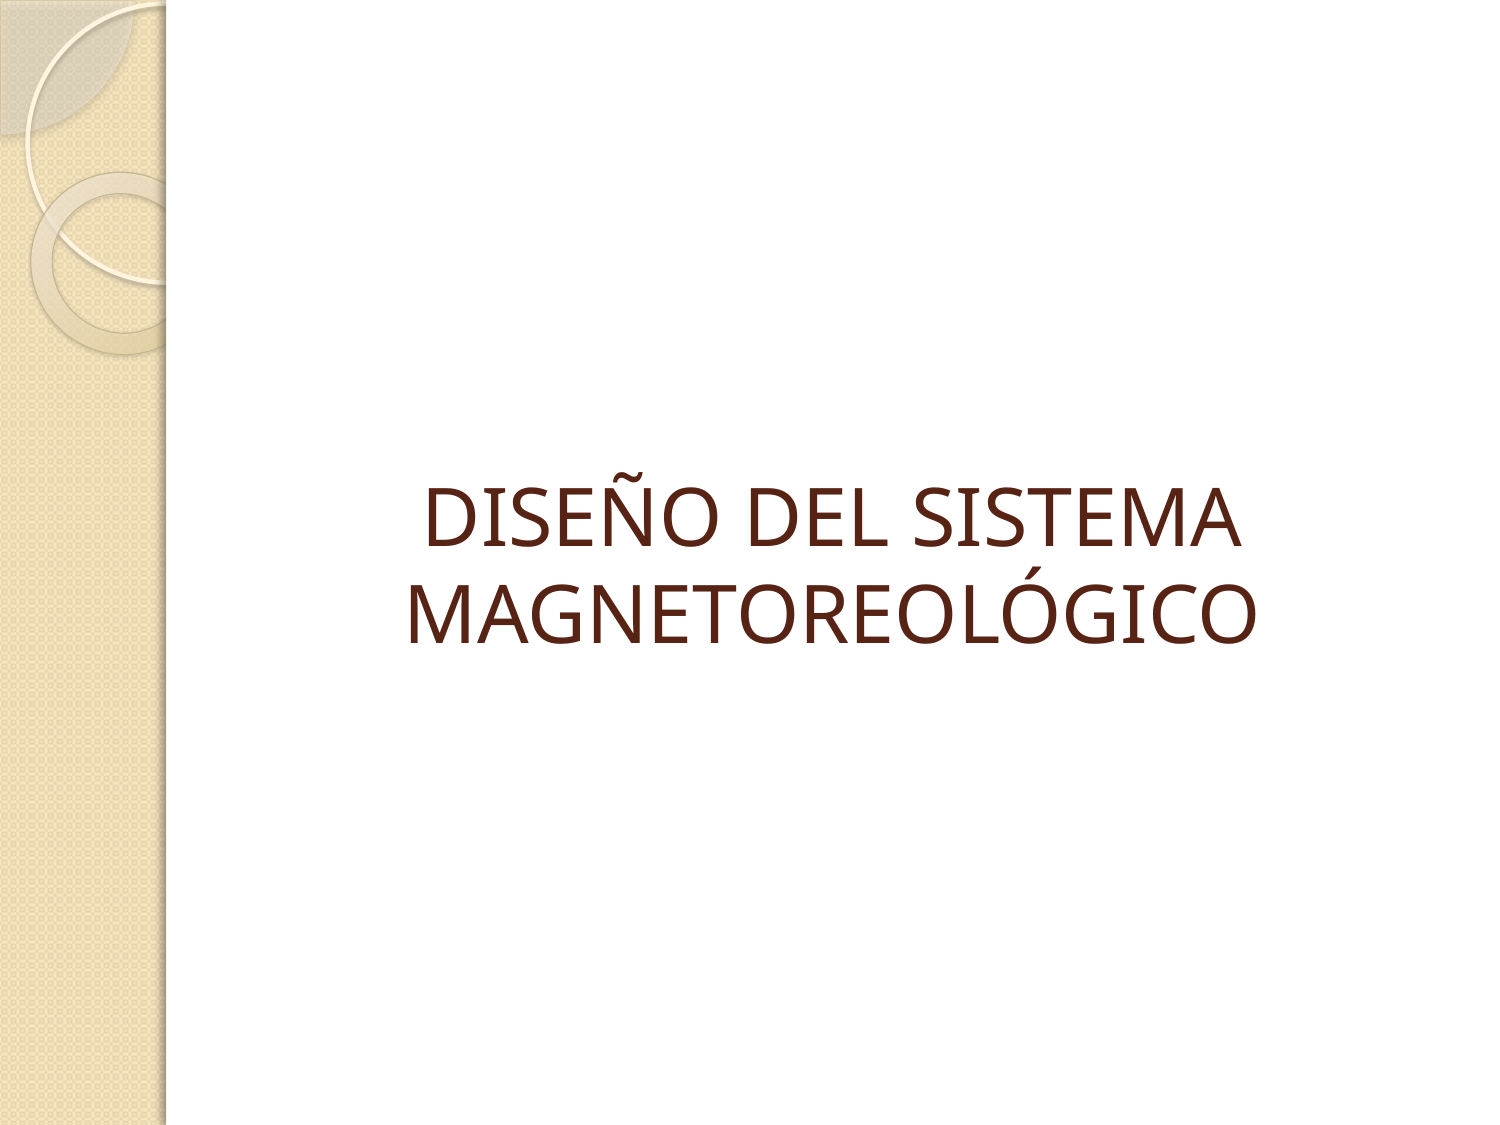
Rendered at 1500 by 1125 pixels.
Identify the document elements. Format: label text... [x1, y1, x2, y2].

title DISEÑO DEL SISTEMA MAGNETOREOLÓGICO [289, 456, 1376, 669]
